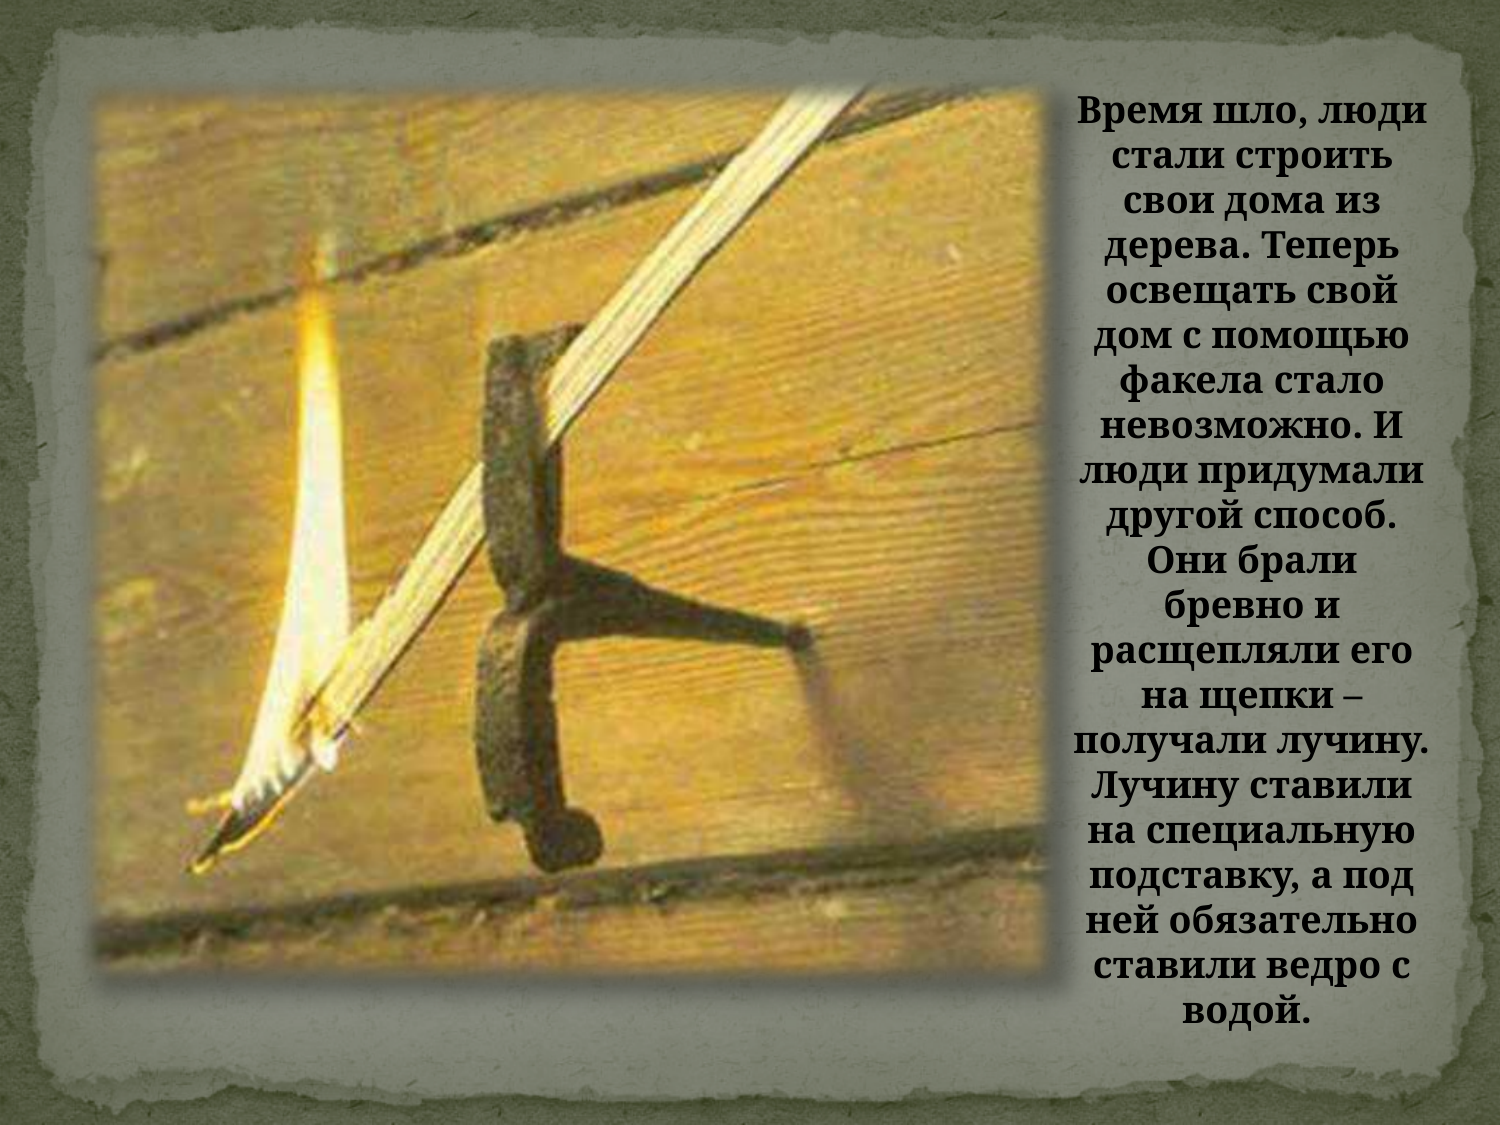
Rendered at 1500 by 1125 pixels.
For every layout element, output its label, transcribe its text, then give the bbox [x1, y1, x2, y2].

picture [75, 75, 1061, 986]
list Время шло, люди стали строить свои дома из дерева. Теперь освещать свой дом с помощью факела стало невозможно. И люди придумали другой способ. Они брали бревно и расщепляли его на щепки – получали лучину. Лучину ставили на специальную подставку, а под ней обязательно ставили ведро с водой. [1072, 78, 1447, 988]
